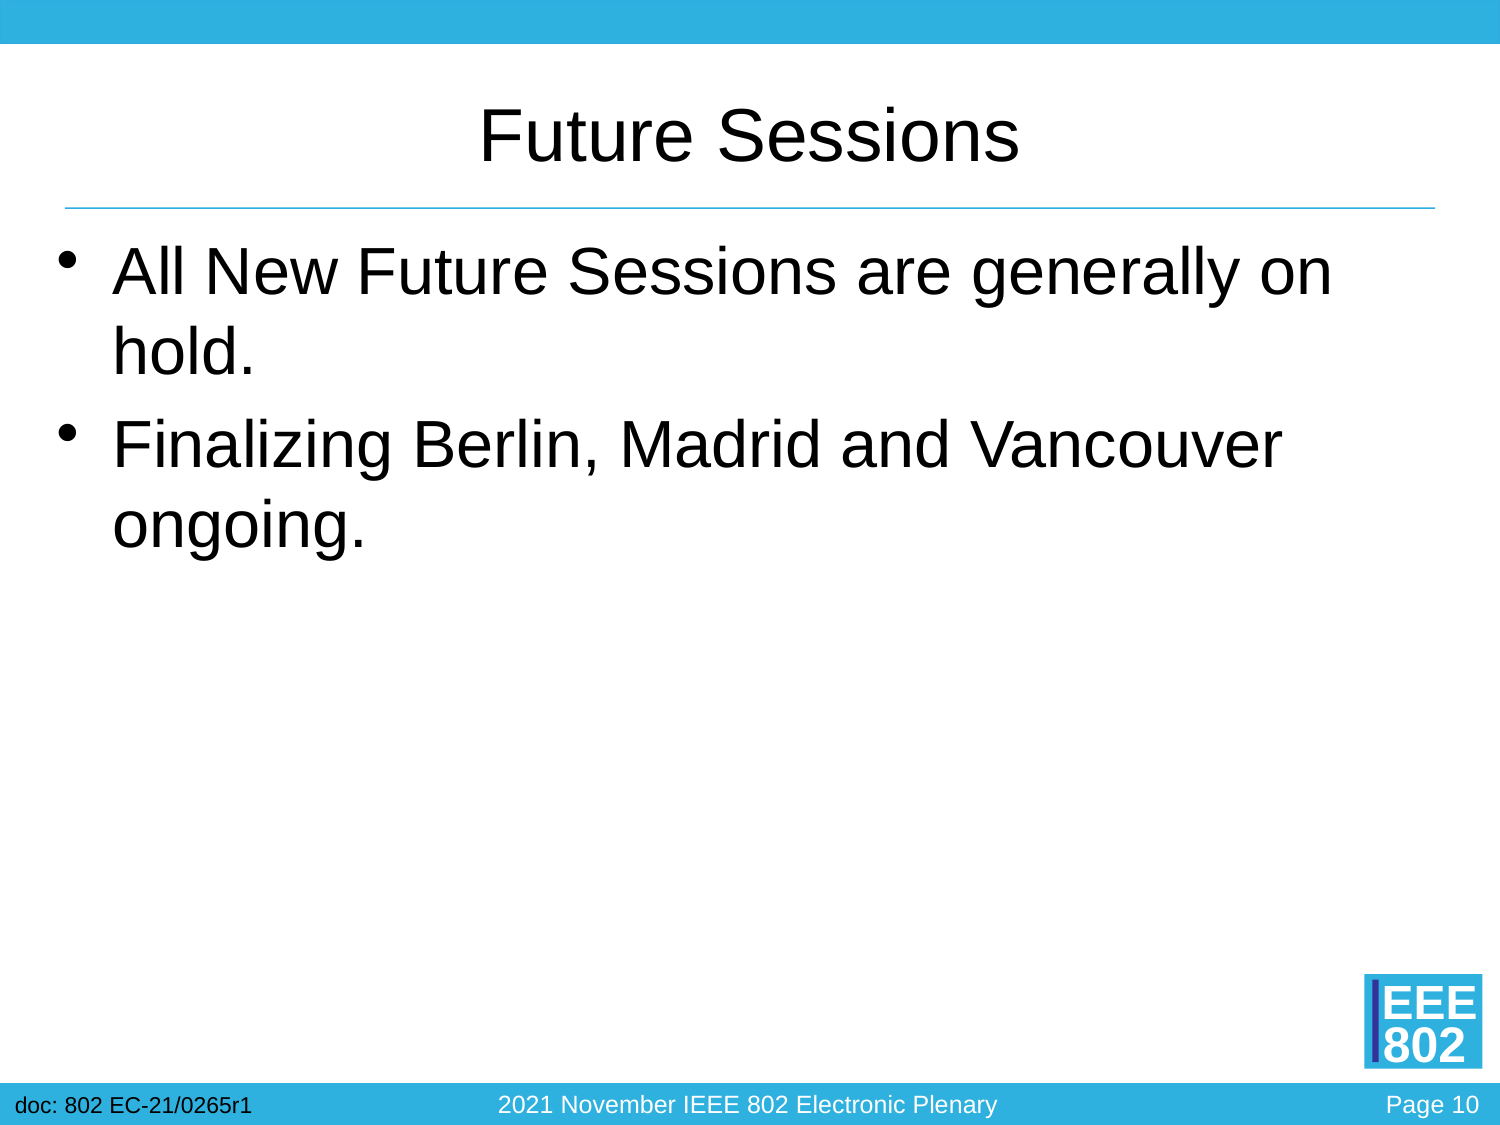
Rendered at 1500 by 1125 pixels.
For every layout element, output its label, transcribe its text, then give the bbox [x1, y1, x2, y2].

list All New Future Sessions are generally on hold. Finalizing Berlin, Madrid and Vancouver ongoing. [41, 220, 1392, 963]
title Future Sessions [75, 66, 1425, 197]
